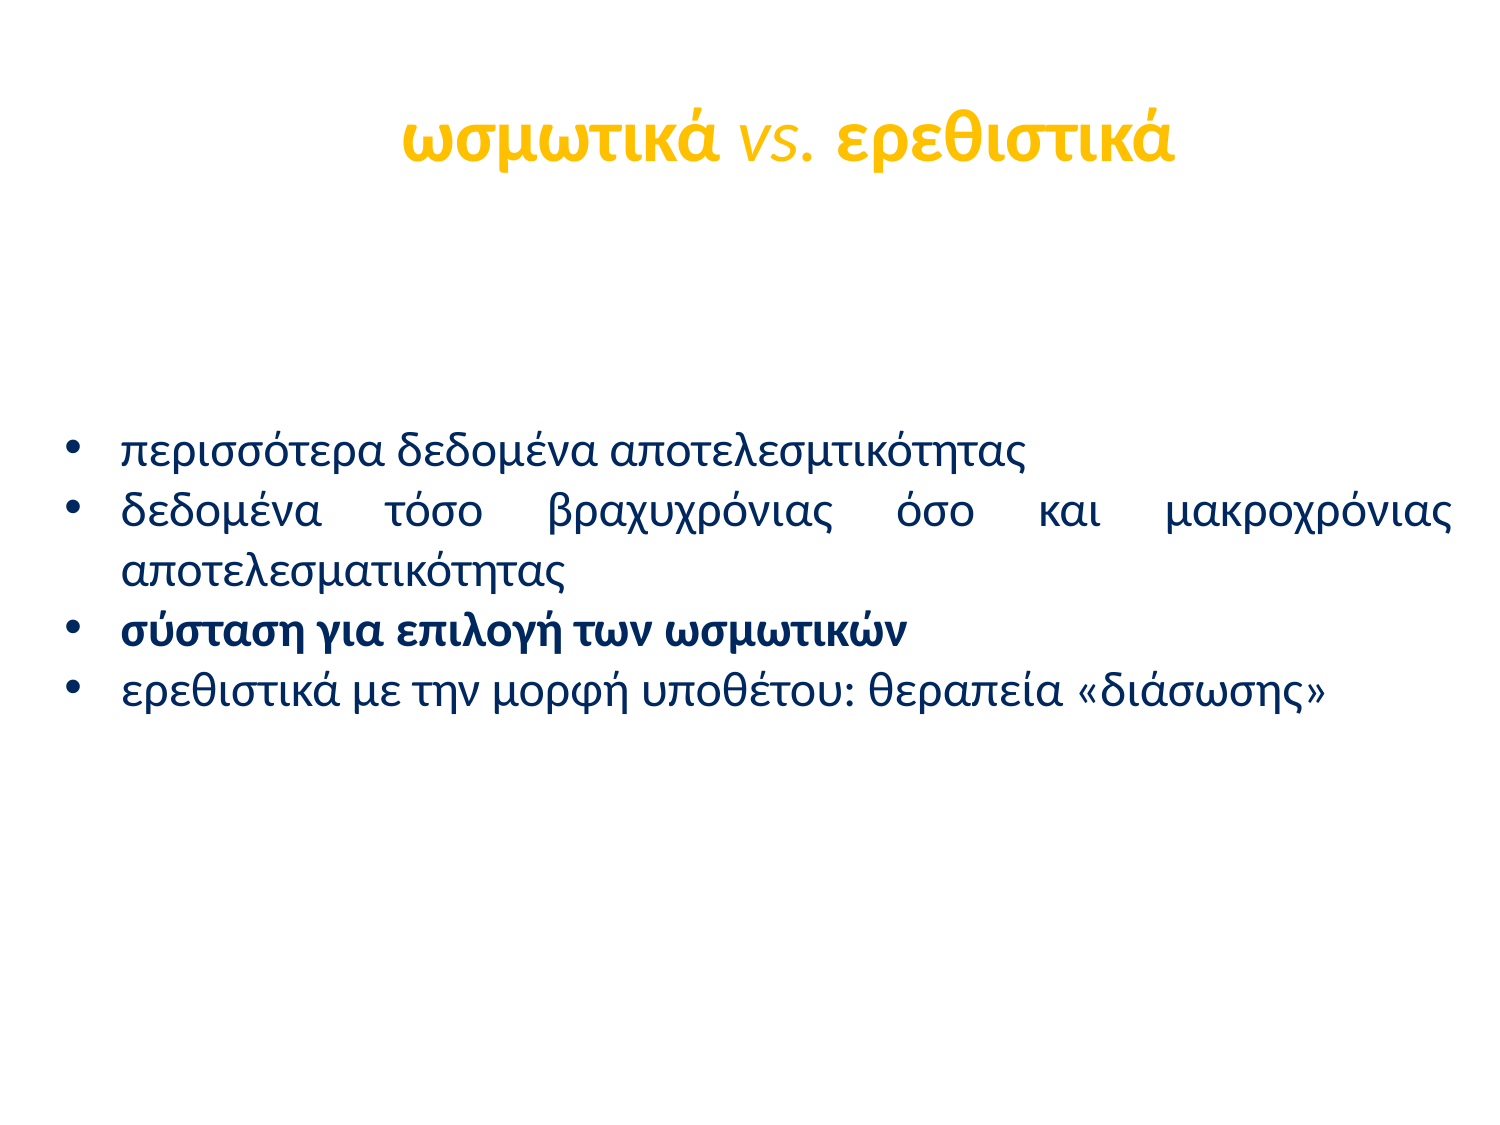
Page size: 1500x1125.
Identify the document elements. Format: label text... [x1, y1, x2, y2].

text_box ωσμωτικά vs. ερεθιστικά [312, 78, 1282, 267]
text_box περισσότερα δεδομένα αποτελεσμτικότητας δεδομένα τόσο βραχυχρόνιας όσο και μακροχρόνιας αποτελεσματικότητας σύσταση για επιλογή των ωσμωτικών ερεθιστικά με την μορφή υποθέτου: θεραπεία «διάσωσης» [49, 408, 1468, 784]
